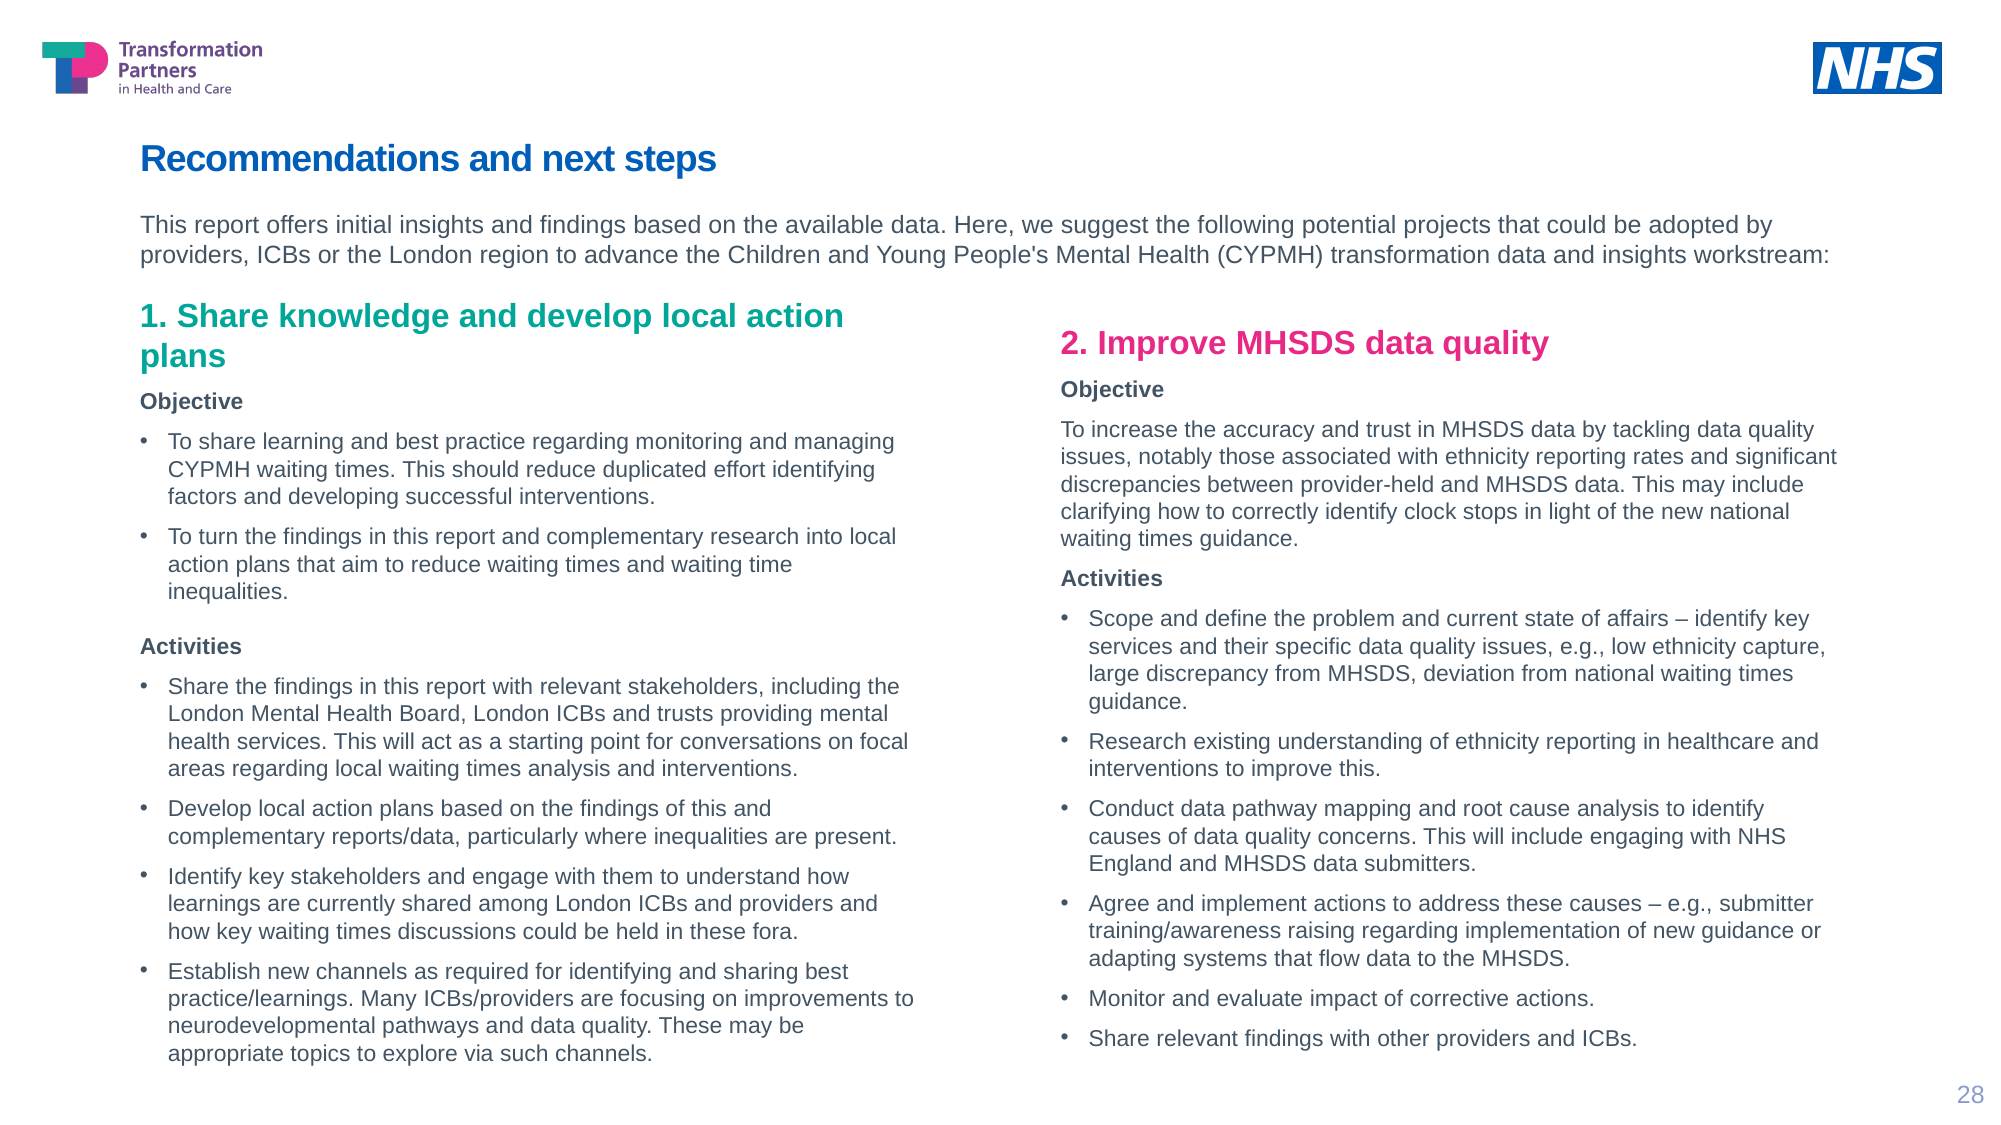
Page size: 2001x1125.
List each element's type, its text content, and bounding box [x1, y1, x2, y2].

text_box 2. Improve MHSDS data quality Objective To increase the accuracy and trust in MHSDS data by tackling data quality issues, notably those associated with ethnicity reporting rates and significant discrepancies between provider-held and MHSDS data. This may include clarifying how to correctly identify clock stops in light of the new national waiting times guidance. Activities Scope and define the problem and current state of affairs – identify key services and their specific data quality issues, e.g., low ethnicity capture, large discrepancy from MHSDS, deviation from national waiting times guidance. Research existing understanding of ethnicity reporting in healthcare and interventions to improve this. Conduct data pathway mapping and root cause analysis to identify causes of data quality concerns. This will include engaging with NHS England and MHSDS data submitters. Agree and implement actions to address these causes – e.g., submitter training/awareness raising regarding implementation of new guidance or adapting systems that flow data to the MHSDS. Monitor and evaluate impact of corrective actions. Share relevant findings with other providers and ICBs. [1045, 314, 1855, 1059]
text_box 1. Share knowledge and develop local action plans Objective To share learning and best practice regarding monitoring and managing CYPMH waiting times. This should reduce duplicated effort identifying factors and developing successful interventions. To turn the findings in this report and complementary research into local action plans that aim to reduce waiting times and waiting time inequalities. Activities Share the findings in this report with relevant stakeholders, including the London Mental Health Board, London ICBs and trusts providing mental health services. This will act as a starting point for conversations on focal areas regarding local waiting times analysis and interventions. Develop local action plans based on the findings of this and complementary reports/data, particularly where inequalities are present. Identify key stakeholders and engage with them to understand how learnings are currently shared among London ICBs and providers and how key waiting times discussions could be held in these fora. Establish new channels as required for identifying and sharing best practice/learnings. Many ICBs/providers are focusing on improvements to neurodevelopmental pathways and data quality. These may be appropriate topics to explore via such channels. [125, 287, 934, 1074]
slide_number 28 [1854, 1063, 2000, 1124]
list Recommendations and next steps [125, 126, 1105, 189]
text_box This report offers initial insights and findings based on the available data. Here, we suggest the following potential projects that could be adopted by providers, ICBs or the London region to advance the Children and Young People's Mental Health (CYPMH) transformation data and insights workstream: [125, 201, 1855, 276]
picture [1813, 42, 1942, 94]
